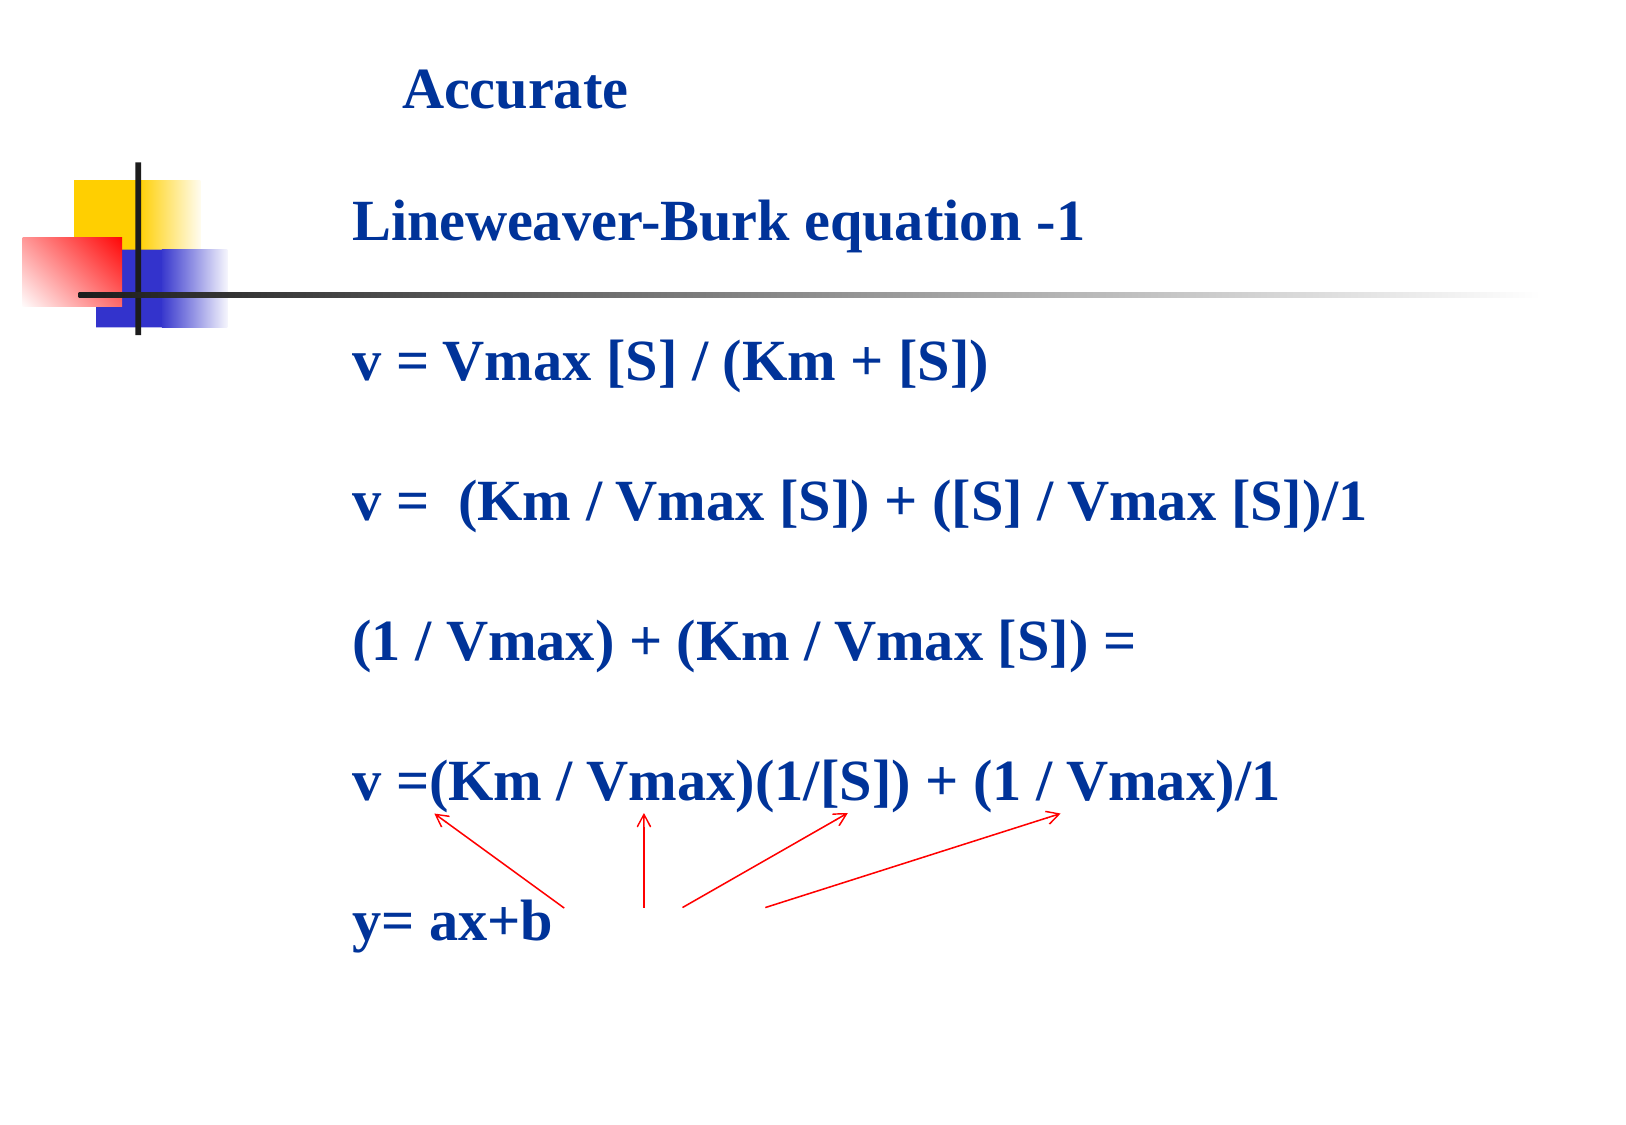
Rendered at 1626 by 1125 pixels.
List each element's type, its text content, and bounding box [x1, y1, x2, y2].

text_box Accurate [387, 42, 644, 128]
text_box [434, 813, 565, 909]
text_box 1- Lineweaver-Burk equation v = Vmax [S] / (Km + [S]) 1/v = (Km / Vmax [S]) + ([S] / Vmax [S]) = (Km / Vmax [S]) + (1 / Vmax) 1/v =(Km / Vmax)(1/[S]) + (1 / Vmax) y= ax+b [337, 174, 1581, 960]
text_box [765, 813, 1061, 908]
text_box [682, 812, 764, 908]
